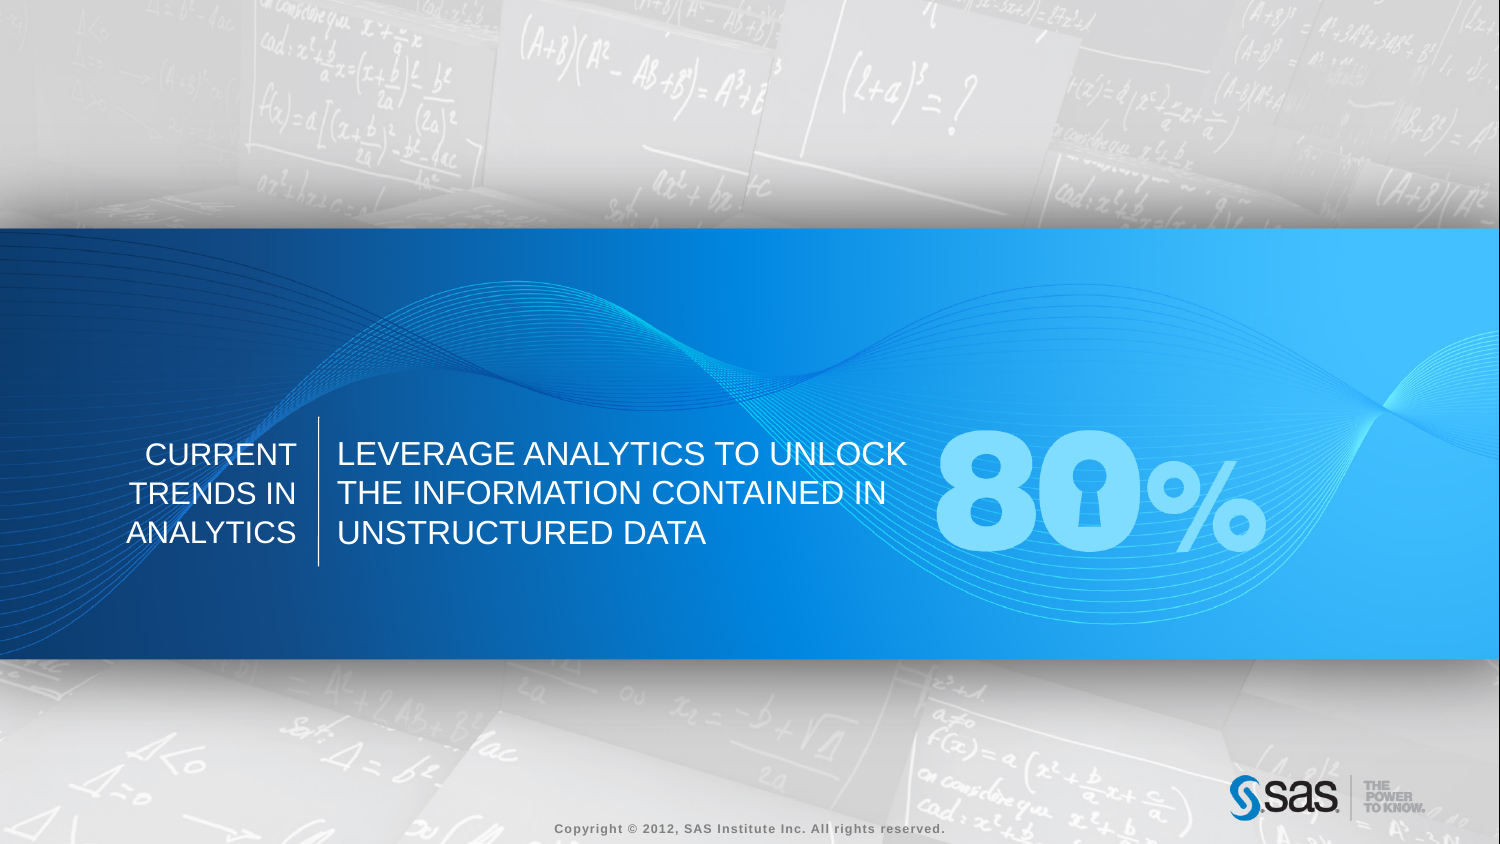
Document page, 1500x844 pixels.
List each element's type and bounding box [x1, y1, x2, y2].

text_box [0, 0, 1500, 844]
picture [1230, 775, 1425, 821]
